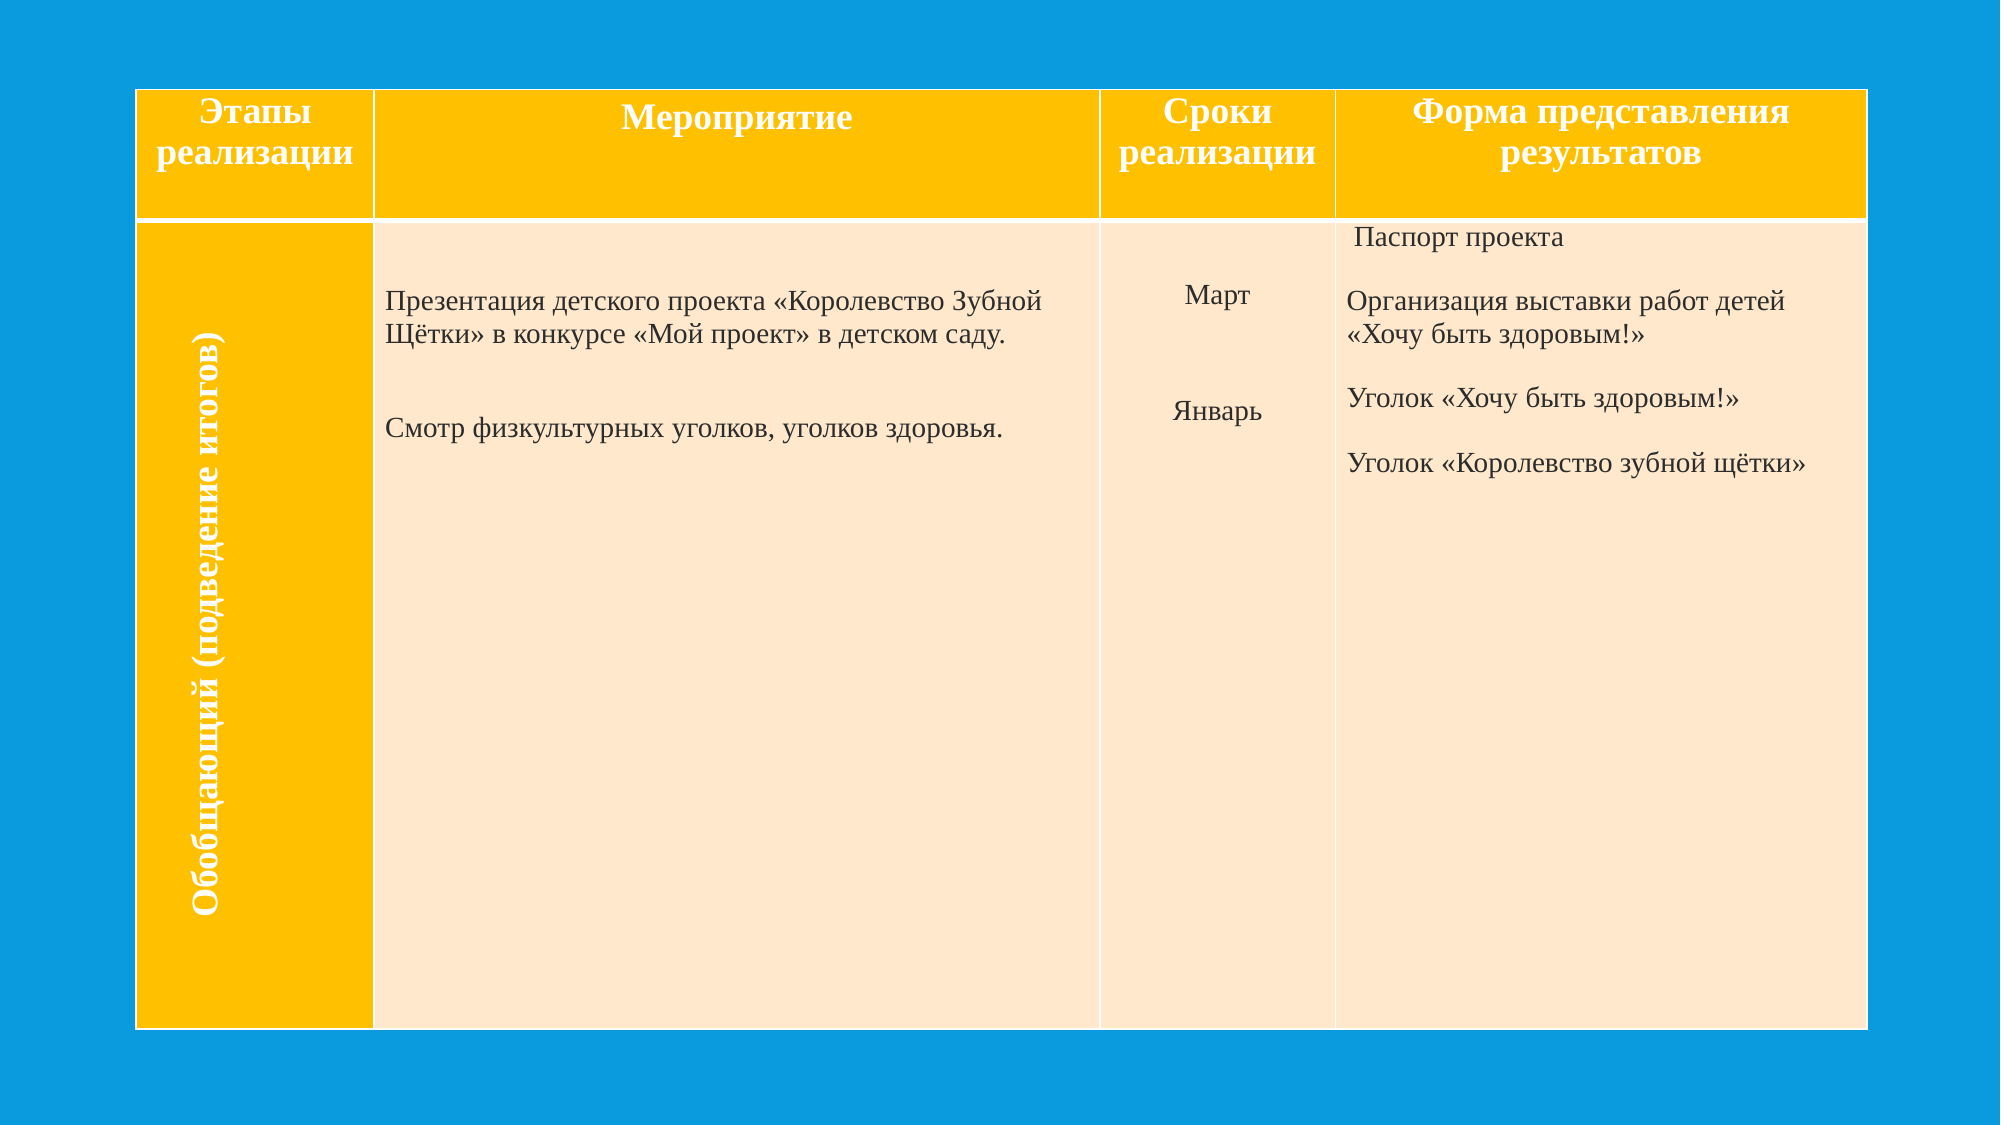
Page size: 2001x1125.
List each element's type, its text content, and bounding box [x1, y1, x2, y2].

table_cell Презентация детского проекта «Королевство Зубной Щётки» в конкурсе «Мой проект» в детском саду. Смотр физкультурных уголков, уголков здоровья. [375, 223, 1099, 1028]
table_header Форма представления результатов [1336, 90, 1866, 218]
table_cell Март Январь [1101, 223, 1335, 1028]
table_cell Паспорт проекта Организация выставки работ детей «Хочу быть здоровым!» Уголок «Хочу быть здоровым!» Уголок «Королевство зубной щётки» [1336, 223, 1866, 1028]
table_header Мероприятие [375, 90, 1099, 218]
table_header Сроки реализации [1101, 90, 1335, 218]
table_cell Обобщающий (подведение итогов) [137, 223, 373, 1028]
table_header Этапы реализации [137, 90, 373, 218]
